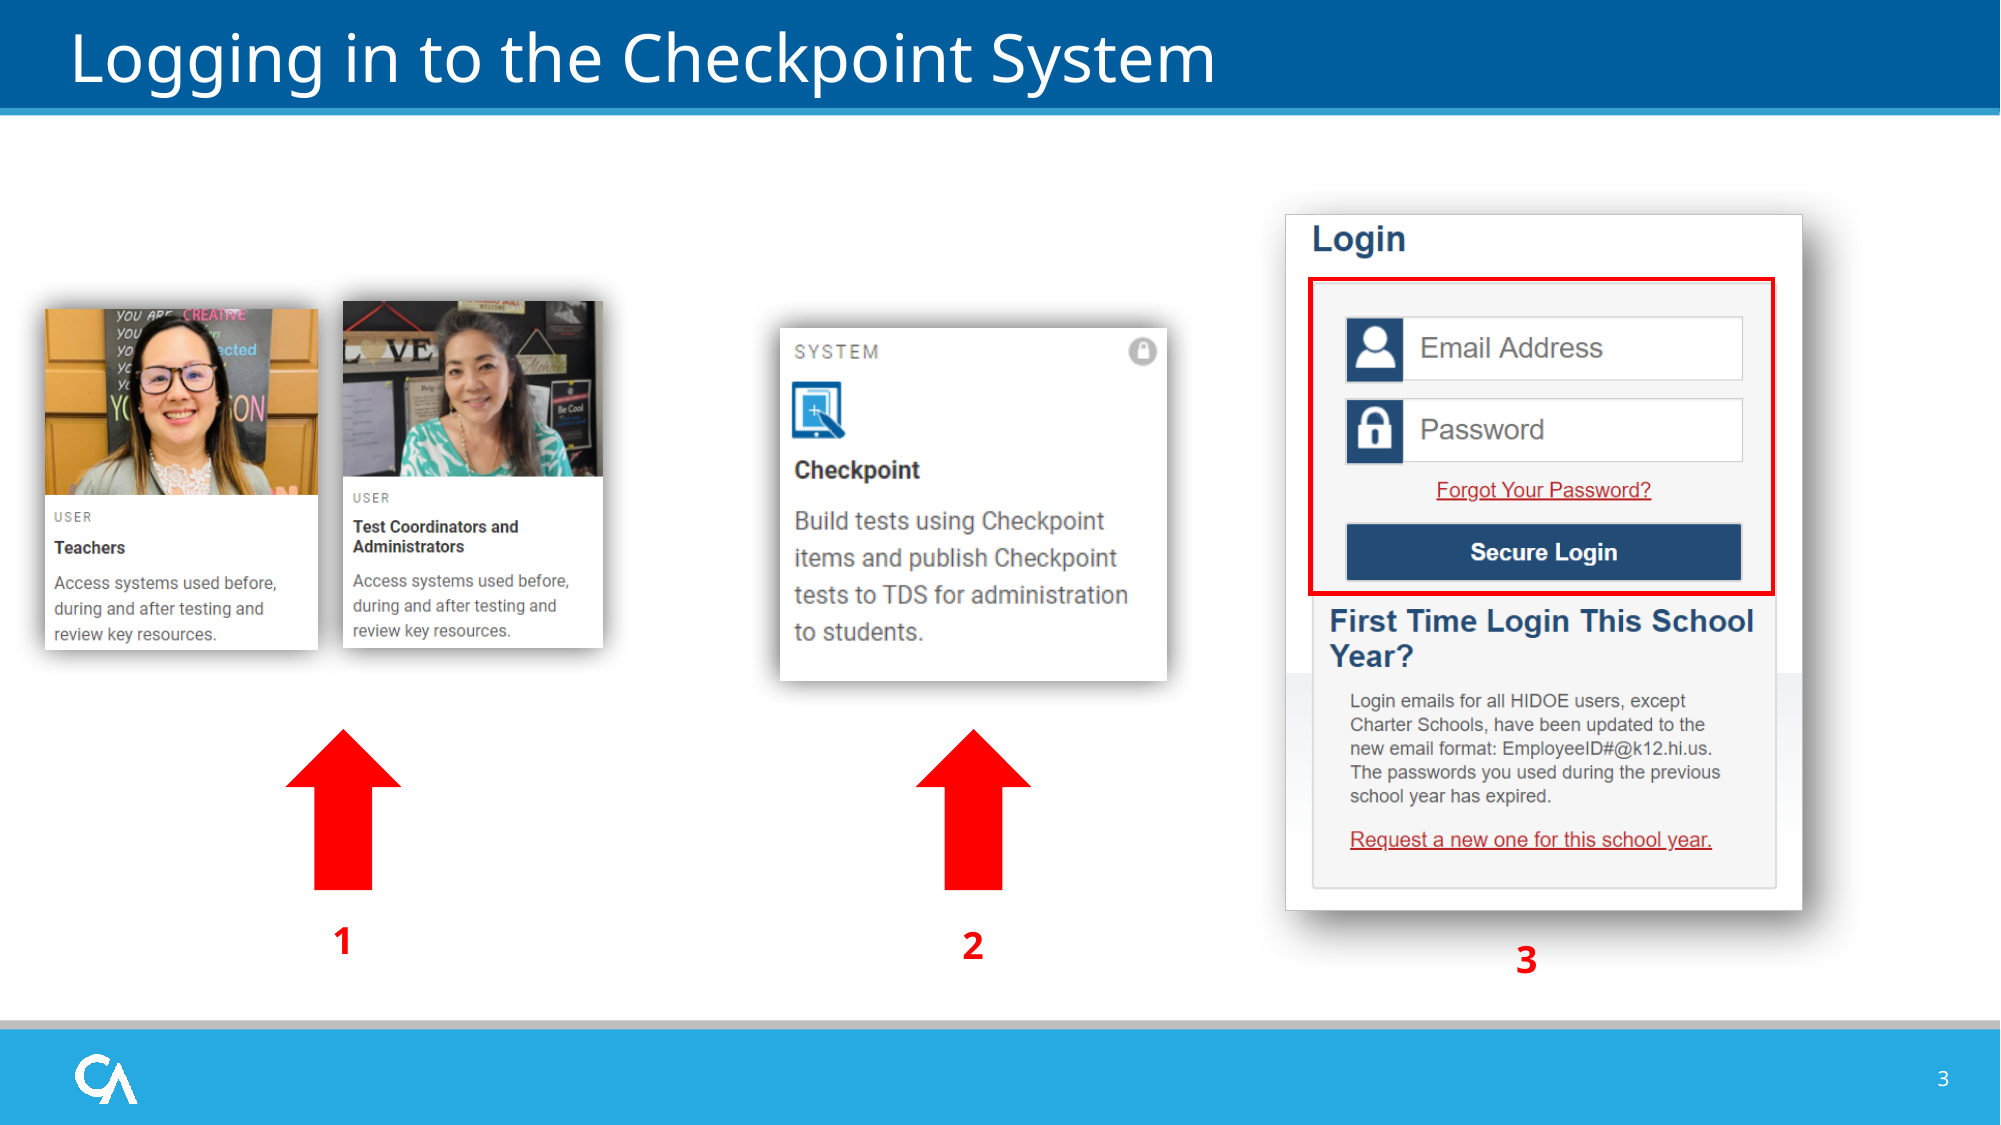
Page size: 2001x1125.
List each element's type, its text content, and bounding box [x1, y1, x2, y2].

picture [75, 1054, 138, 1104]
text_box 3 [1501, 929, 1583, 989]
picture [45, 309, 318, 650]
picture [343, 301, 603, 649]
picture [779, 328, 1167, 681]
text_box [1285, 214, 1803, 911]
text_box [915, 728, 1032, 891]
title Logging in to the Checkpoint System [69, 10, 1878, 96]
text_box 2 [947, 914, 1030, 975]
text_box 1 [317, 909, 399, 969]
text_box [285, 728, 402, 891]
slide_number 3 [1937, 1067, 1950, 1093]
